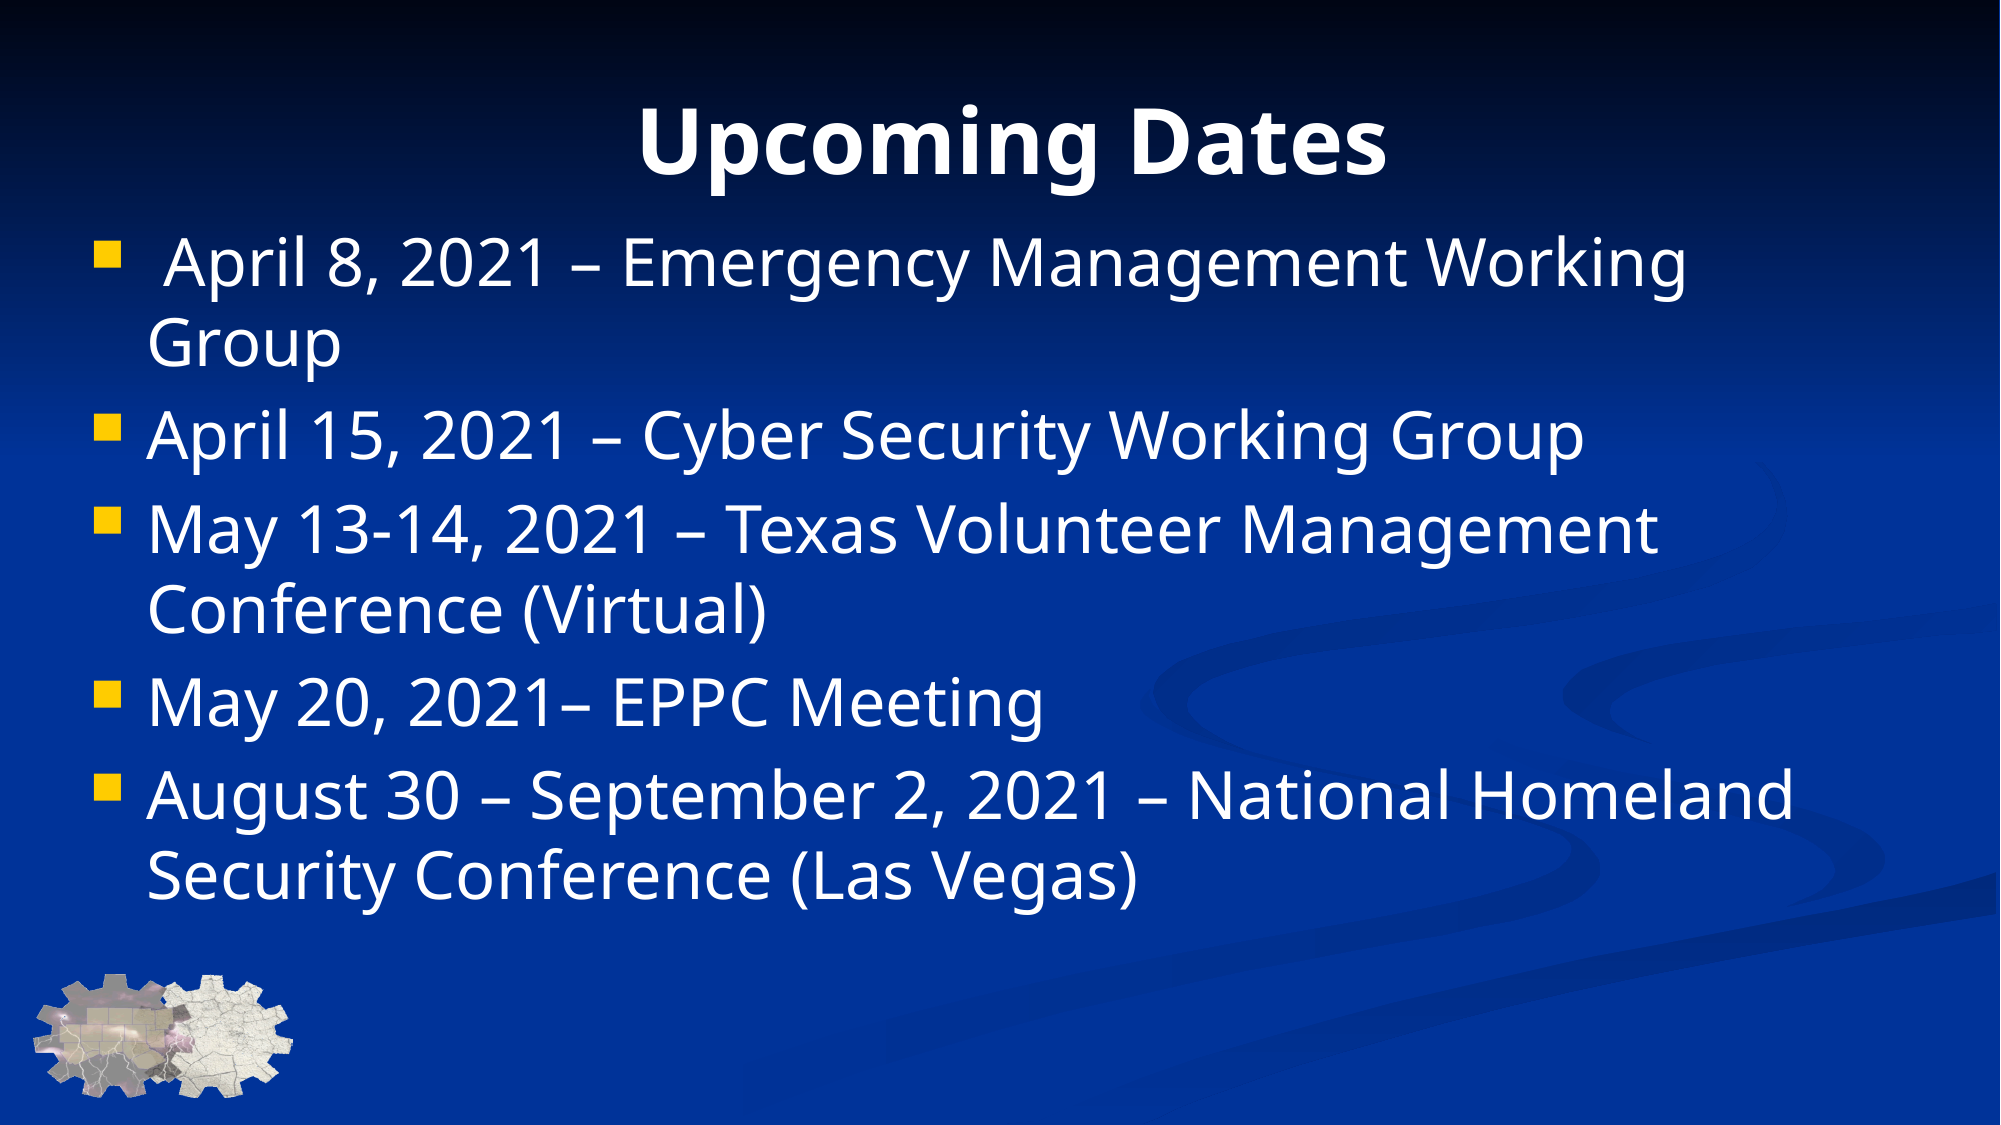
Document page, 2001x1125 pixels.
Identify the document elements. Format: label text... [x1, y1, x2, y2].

title Upcoming Dates [337, 62, 1688, 212]
list April 8, 2021 – Emergency Management Working Group April 15, 2021 – Cyber Security Working Group May 13-14, 2021 – Texas Volunteer Management Conference (Virtual) May 20, 2021– EPPC Meeting August 30 – September 2, 2021 – National Homeland Security Conference (Las Vegas) [74, 212, 1913, 1001]
picture [33, 974, 293, 1098]
